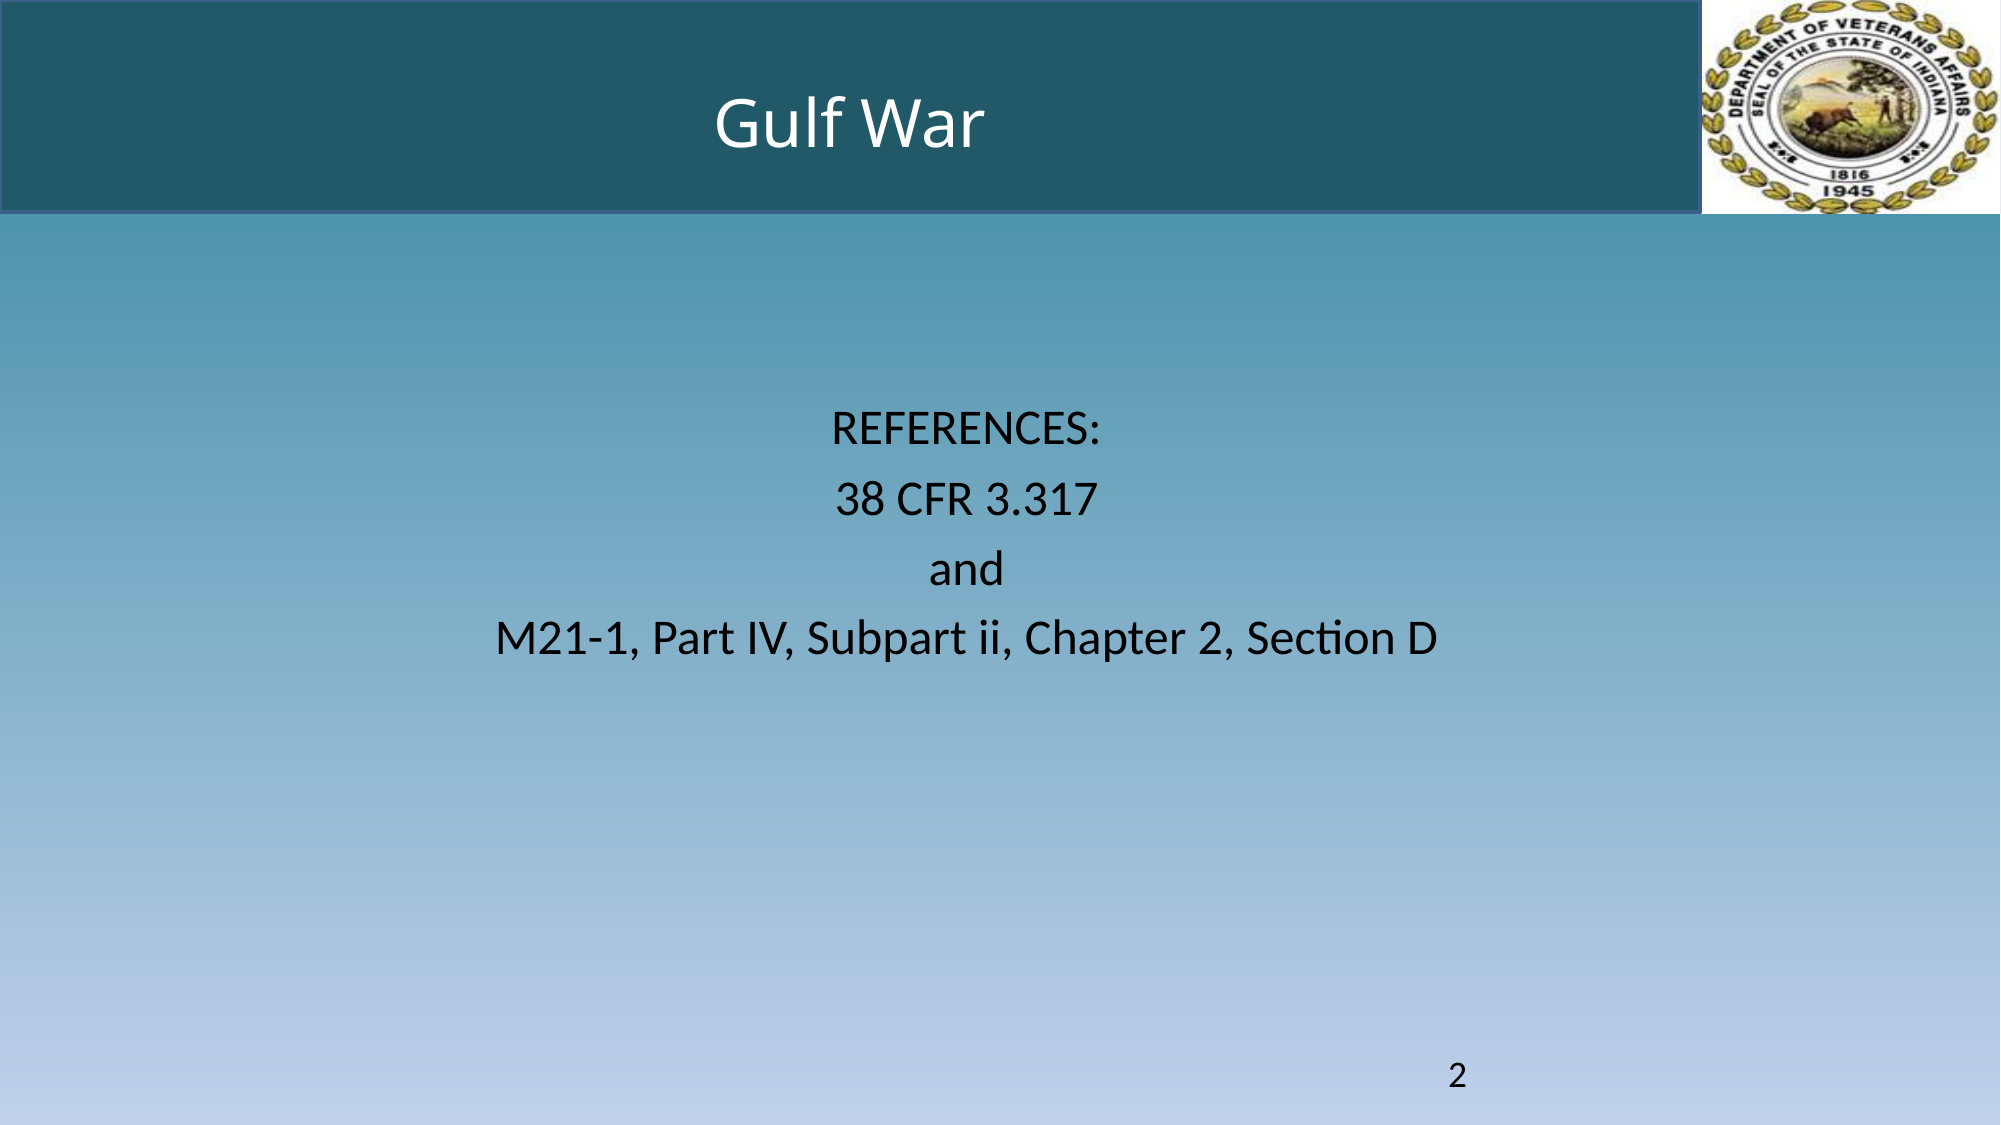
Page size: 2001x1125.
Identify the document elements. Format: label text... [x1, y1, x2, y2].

title Gulf War [0, 0, 1701, 242]
slide_number 2 [1433, 1042, 1900, 1103]
picture [1702, 0, 2000, 214]
subtitle REFERENCES: 38 CFR 3.317 and M21-1, Part IV, Subpart ii, Chapter 2, Section D [266, 387, 1667, 676]
